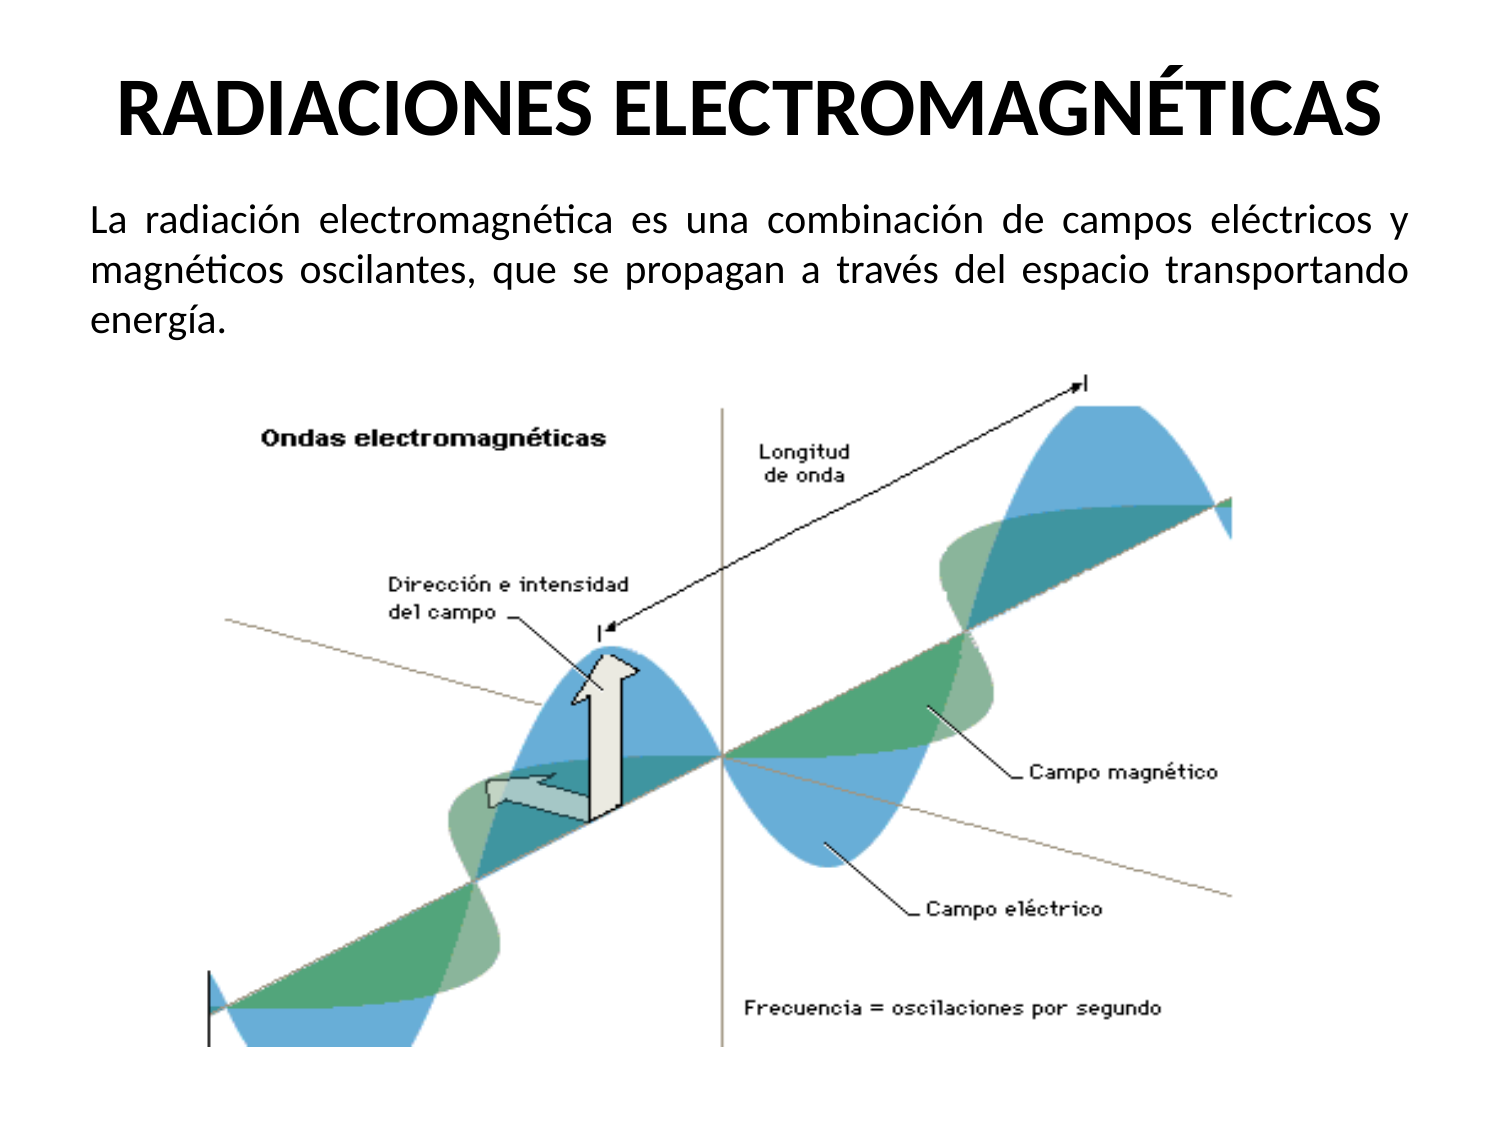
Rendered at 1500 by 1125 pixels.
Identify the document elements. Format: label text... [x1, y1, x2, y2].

picture [206, 373, 1235, 1048]
list La radiación electromagnética es una combinación de campos eléctricos y magnéticos oscilantes, que se propagan a través del espacio transportando energía. [75, 184, 1425, 1106]
title RADIACIONES ELECTROMAGNÉTICAS [75, 8, 1425, 184]
